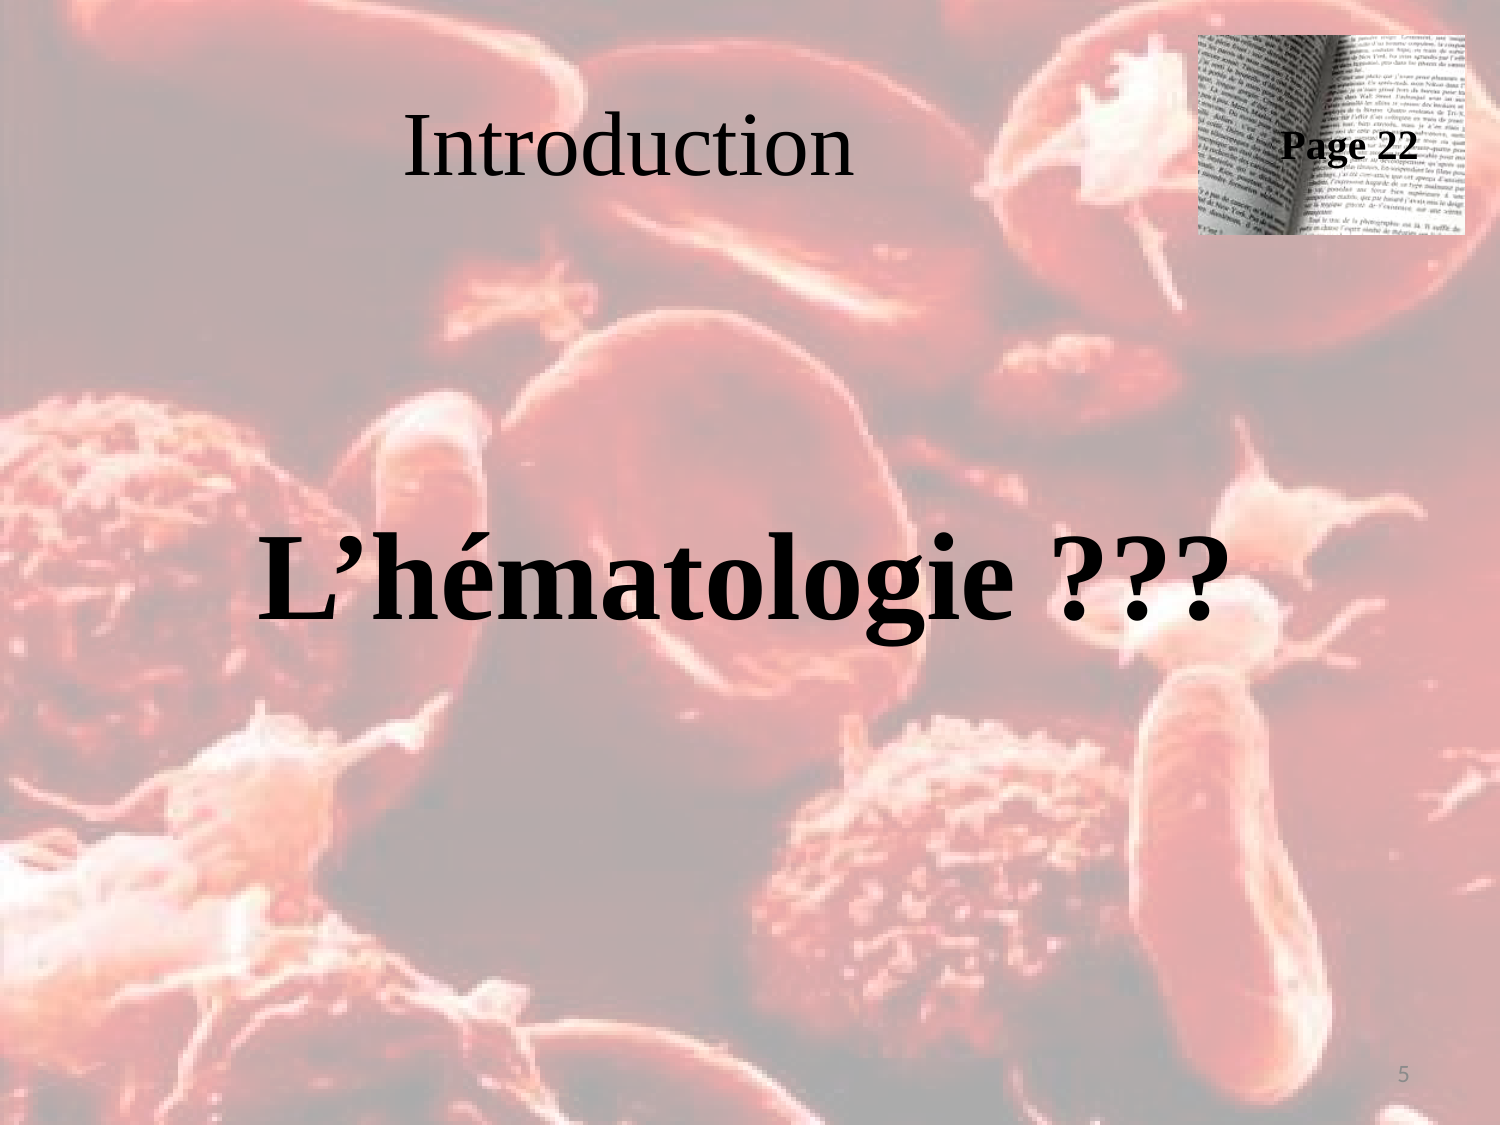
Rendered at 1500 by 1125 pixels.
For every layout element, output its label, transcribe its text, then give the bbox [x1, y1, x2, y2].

slide_number 5 [1074, 1042, 1425, 1103]
list L’hématologie ??? [51, 312, 1442, 1055]
title Introduction [75, 45, 1184, 233]
picture [1198, 34, 1466, 235]
